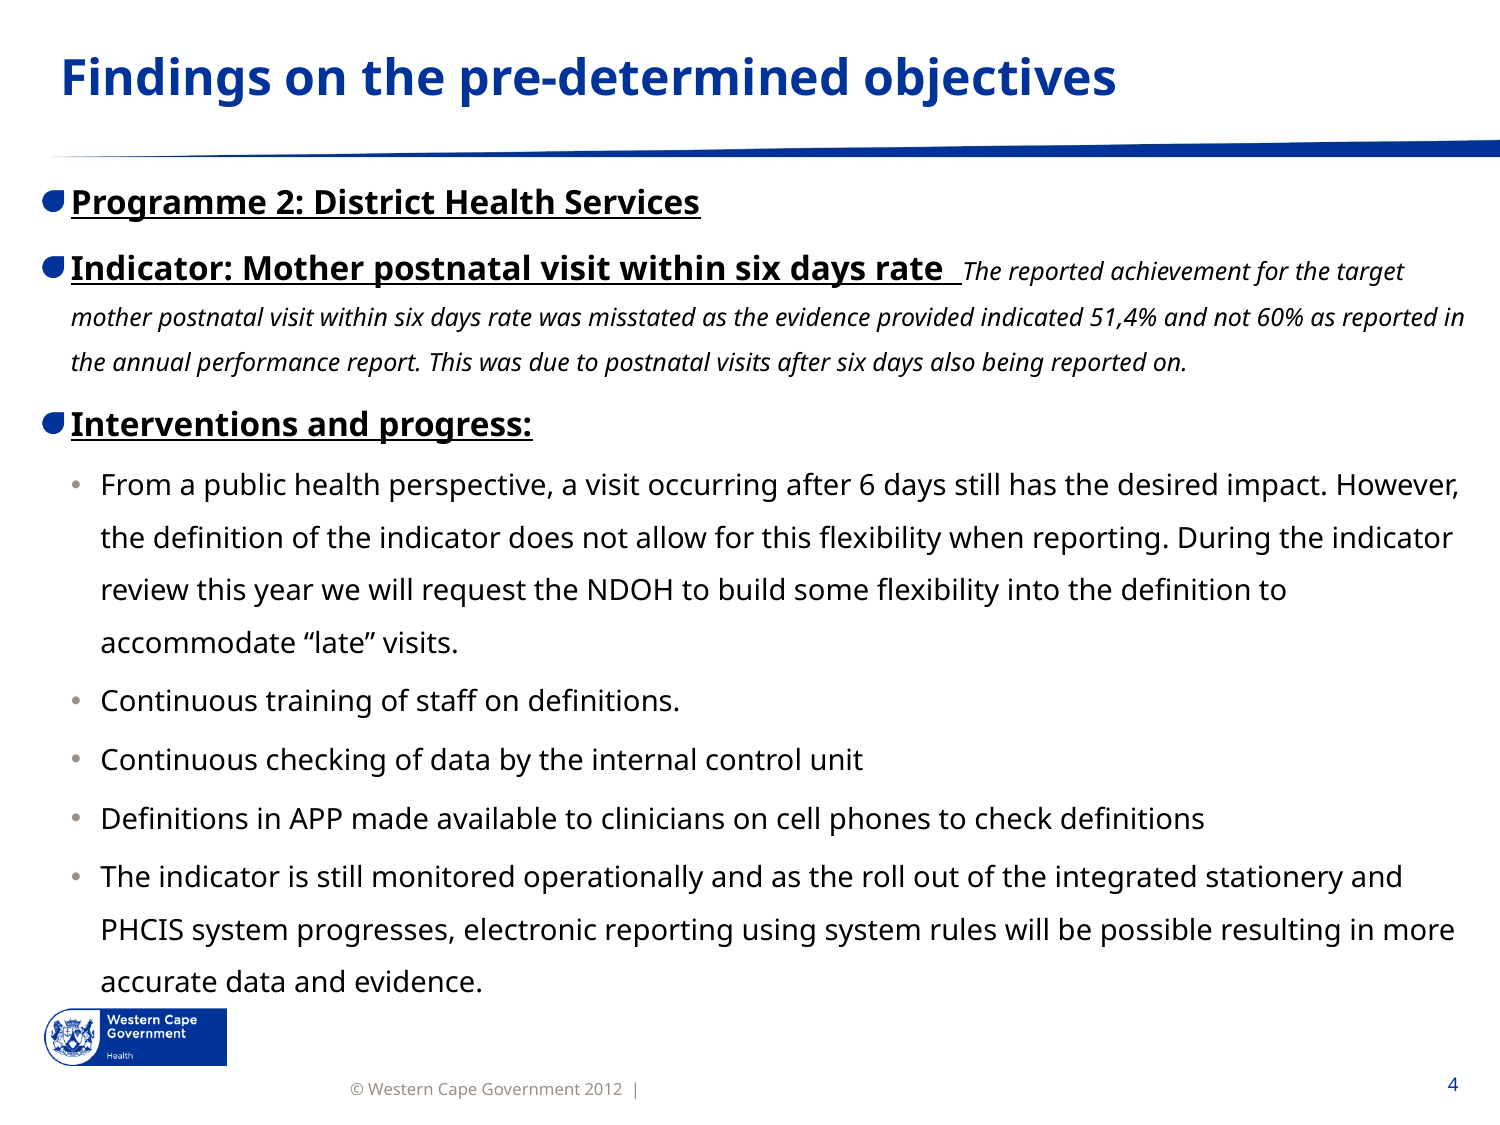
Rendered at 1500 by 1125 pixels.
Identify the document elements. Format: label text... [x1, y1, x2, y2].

picture [41, 411, 65, 435]
title Findings on the pre-determined objectives [48, 29, 1459, 122]
list Programme 2: District Health Services Indicator: Mother postnatal visit within six days rate The reported achievement for the target mother postnatal visit within six days rate was misstated as the evidence provided indicated 51,4% and not 60% as reported in the annual performance report. This was due to postnatal visits after six days also being reported on. Interventions and progress: From a public health perspective, a visit occurring after 6 days still has the desired impact. However, the definition of the indicator does not allow for this flexibility when reporting. During the indicator review this year we will request the NDOH to build some flexibility into the definition to accommodate “late” visits. Continuous training of staff on definitions. Continuous checking of data by the internal control unit Definitions in APP made available to clinicians on cell phones to check definitions The indicator is still monitored operationally and as the roll out of the integrated stationery and PHCIS system progresses, electronic reporting using system rules will be possible resulting in more accurate data and evidence. [29, 149, 1500, 1000]
picture [44, 1008, 227, 1066]
slide_number 4 [1374, 1061, 1459, 1099]
picture [0, 121, 1500, 184]
picture [41, 189, 65, 213]
picture [41, 255, 65, 279]
